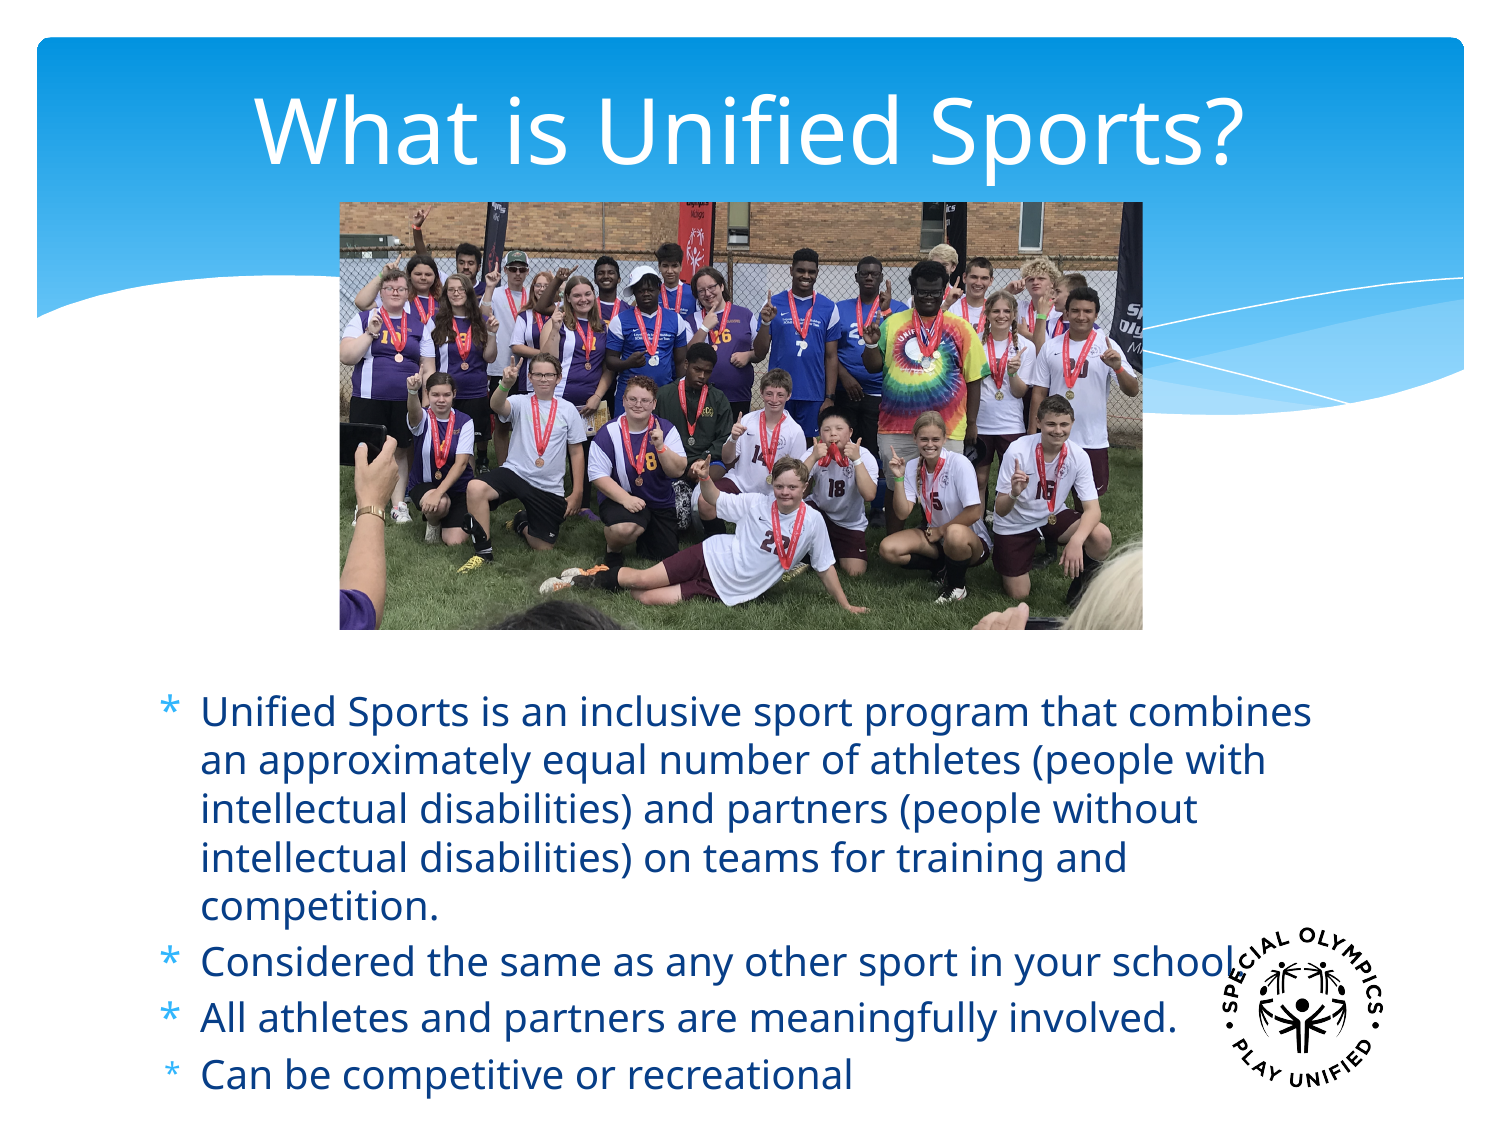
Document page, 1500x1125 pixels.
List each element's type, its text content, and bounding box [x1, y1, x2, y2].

title What is Unified Sports? [75, 24, 1425, 231]
list Unified Sports is an inclusive sport program that combines an approximately equal number of athletes (people with intellectual disabilities) and partners (people without intellectual disabilities) on teams for training and competition. Considered the same as any other sport in your school. All athletes and partners are meaningfully involved. Can be competitive or recreational [142, 678, 1358, 1106]
picture [1212, 917, 1394, 1098]
picture [339, 202, 1143, 631]
